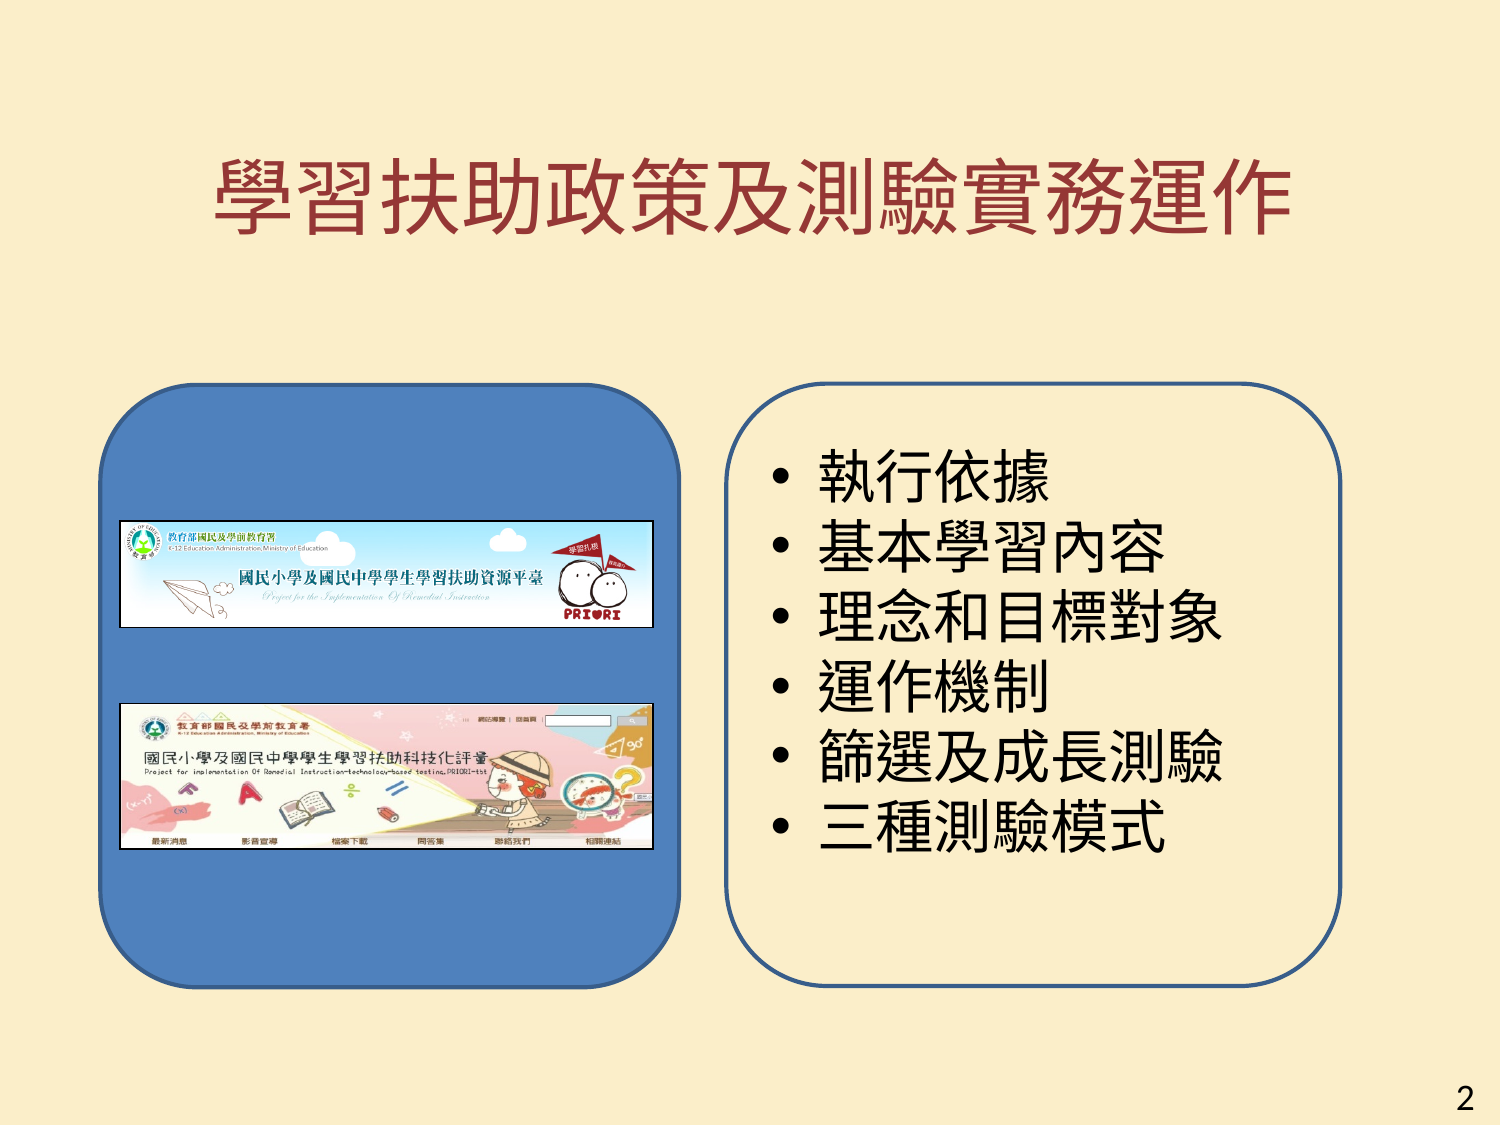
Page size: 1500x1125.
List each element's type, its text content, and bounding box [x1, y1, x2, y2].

title 學習扶助政策及測驗實務運作 [29, 137, 1477, 279]
text_box 2 [1139, 1065, 1490, 1125]
picture [120, 704, 653, 849]
text_box [100, 384, 680, 988]
text_box 執行依據 基本學習內容 理念和目標對象 運作機制 篩選及成長測驗 三種測驗模式 [726, 383, 1341, 987]
picture [120, 521, 653, 627]
